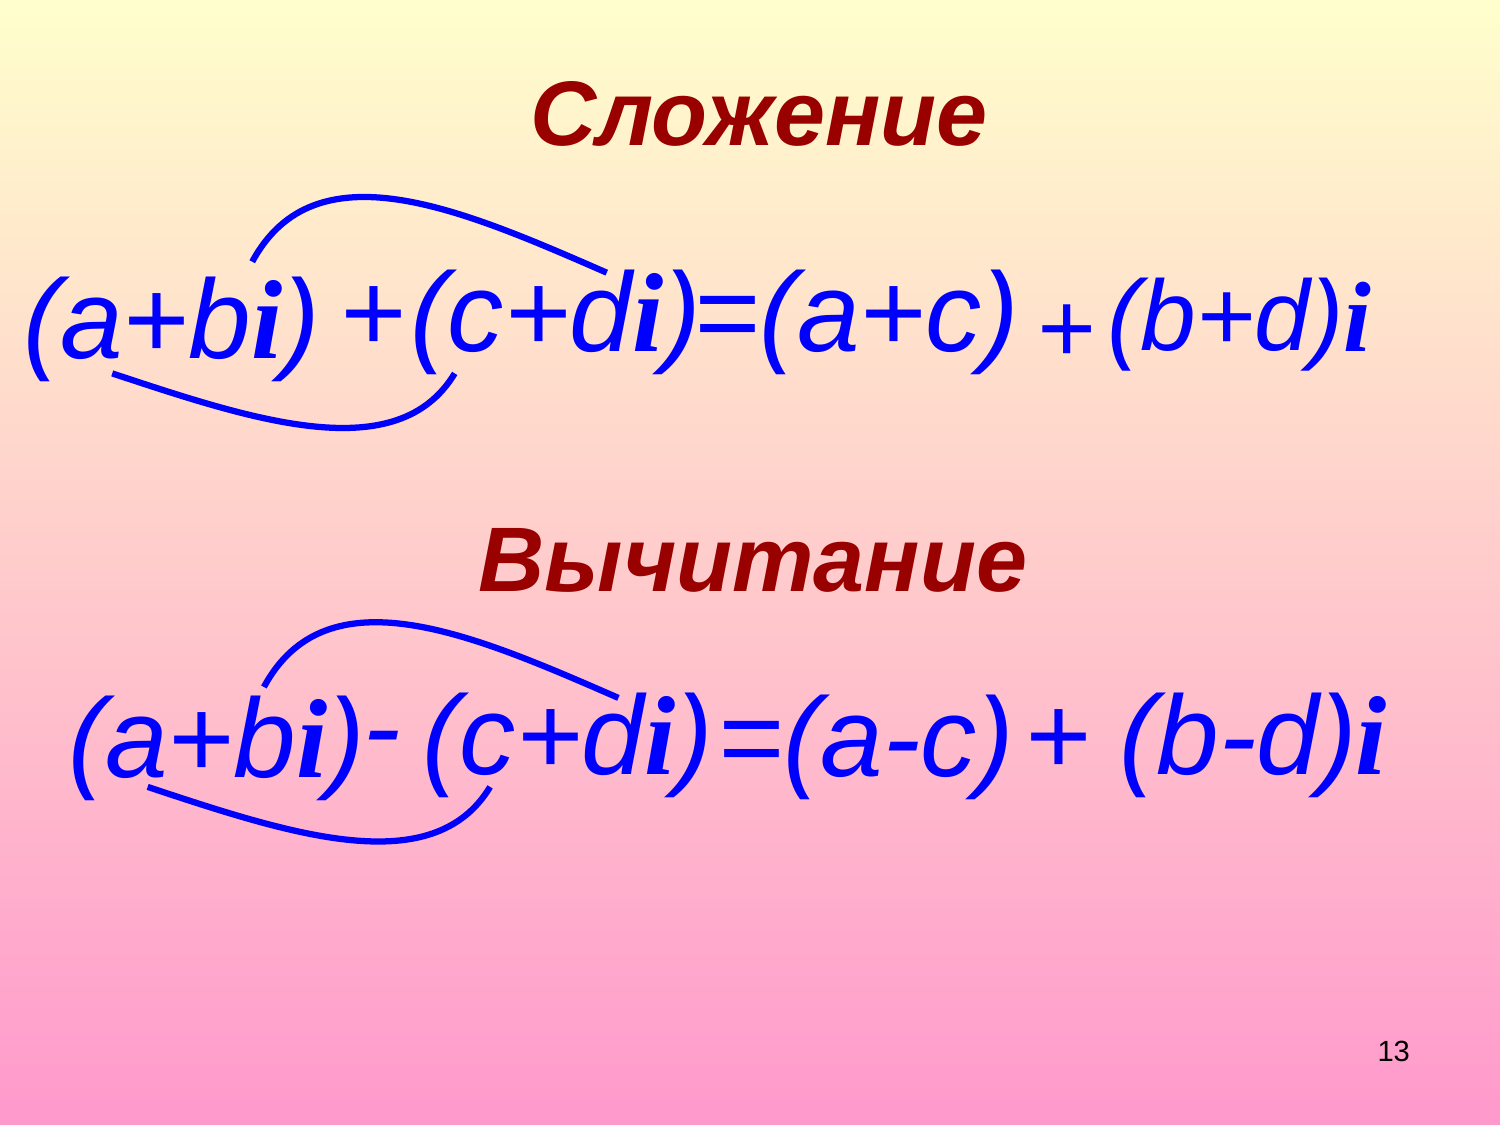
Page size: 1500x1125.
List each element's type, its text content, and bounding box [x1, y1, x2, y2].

text_box + [1010, 680, 1104, 804]
text_box =(a+c) [717, 231, 1400, 382]
text_box i [1340, 680, 1402, 804]
text_box (c+di) [395, 231, 717, 382]
title (а+bi) [0, 231, 324, 386]
text_box - [348, 690, 407, 786]
text_box (b-d) [1104, 680, 1340, 804]
text_box + [1021, 255, 1105, 391]
slide_number 13 [1074, 1024, 1426, 1103]
text_box [252, 196, 508, 264]
text_box [147, 786, 491, 842]
list Вычитание [407, 385, 1081, 597]
text_box [112, 373, 450, 429]
text_box =(a-c) [702, 656, 1030, 807]
text_box (b+d) [1092, 243, 1359, 379]
text_box (c+di) [407, 680, 702, 804]
text_box (а+bi) [53, 657, 348, 807]
text_box + [324, 231, 395, 382]
text_box [263, 622, 619, 698]
text_box i [1329, 244, 1387, 379]
text_box Сложение [515, 46, 1003, 172]
